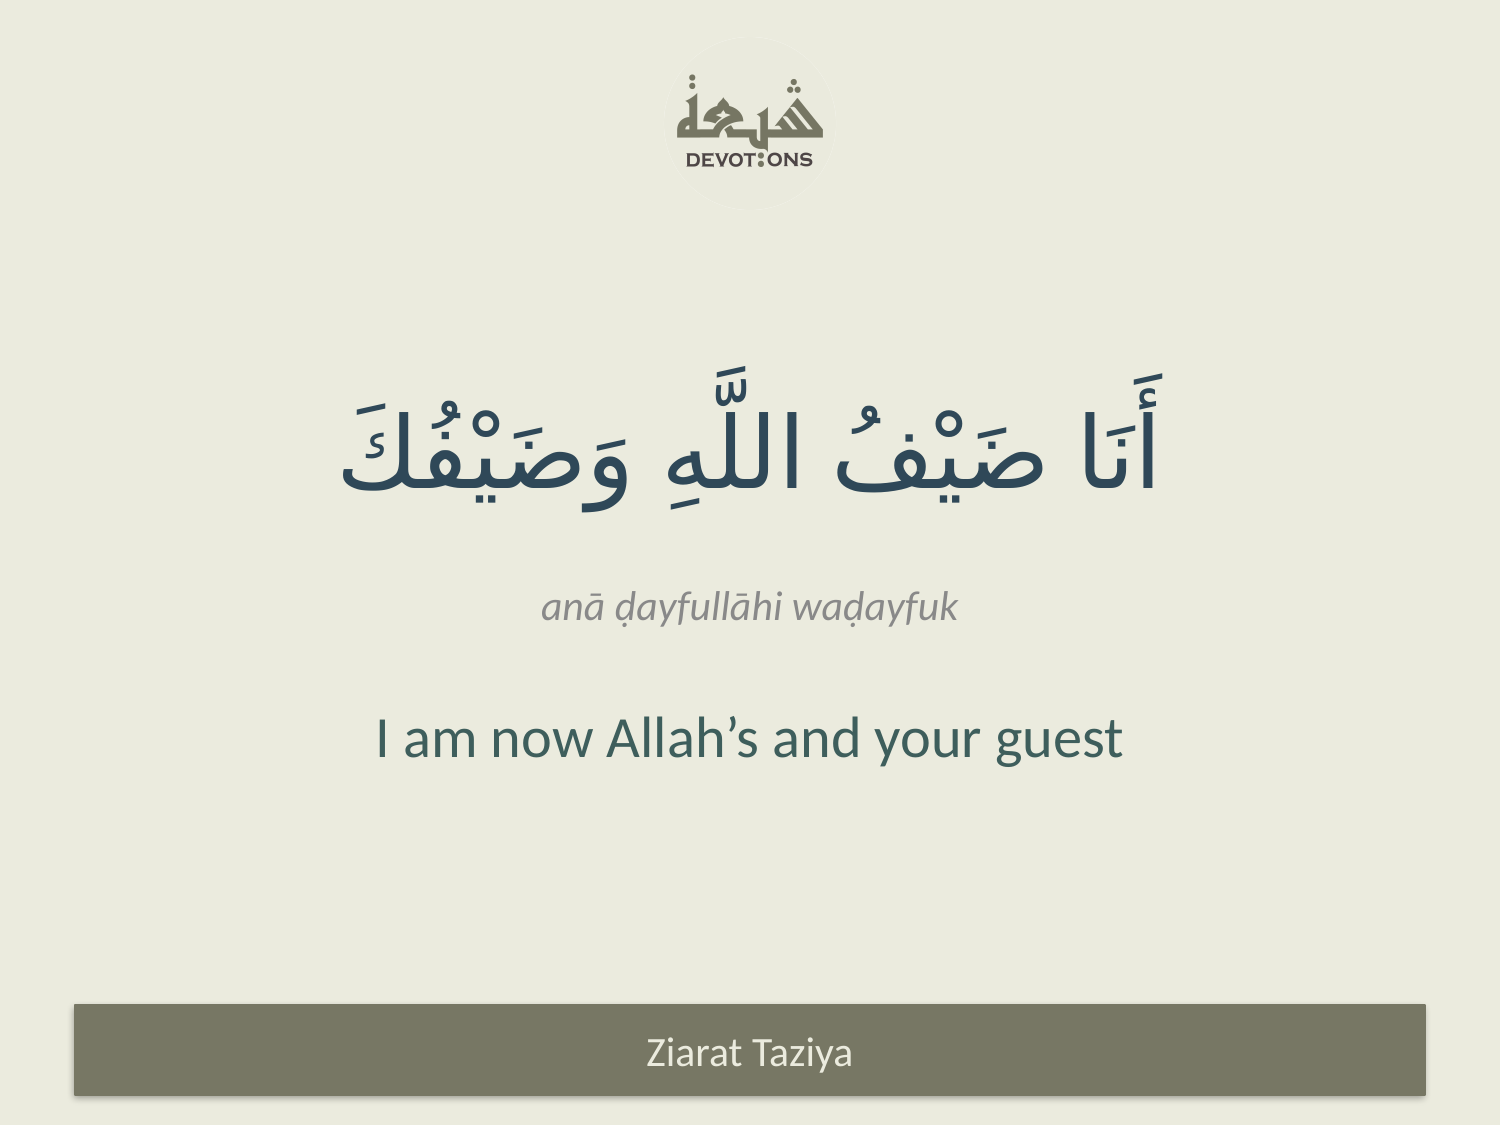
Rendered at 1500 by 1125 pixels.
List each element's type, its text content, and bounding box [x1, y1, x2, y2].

picture [656, 29, 844, 218]
text_box أَنَا ضَيْفُ اللَّهِ وَضَيْفُكَ anā ḍayfullāhi waḍayfuk I am now Allah’s and your guest [74, 381, 1425, 776]
text_box [74, 1004, 1426, 1096]
text_box Ziarat Taziya [631, 1017, 869, 1083]
